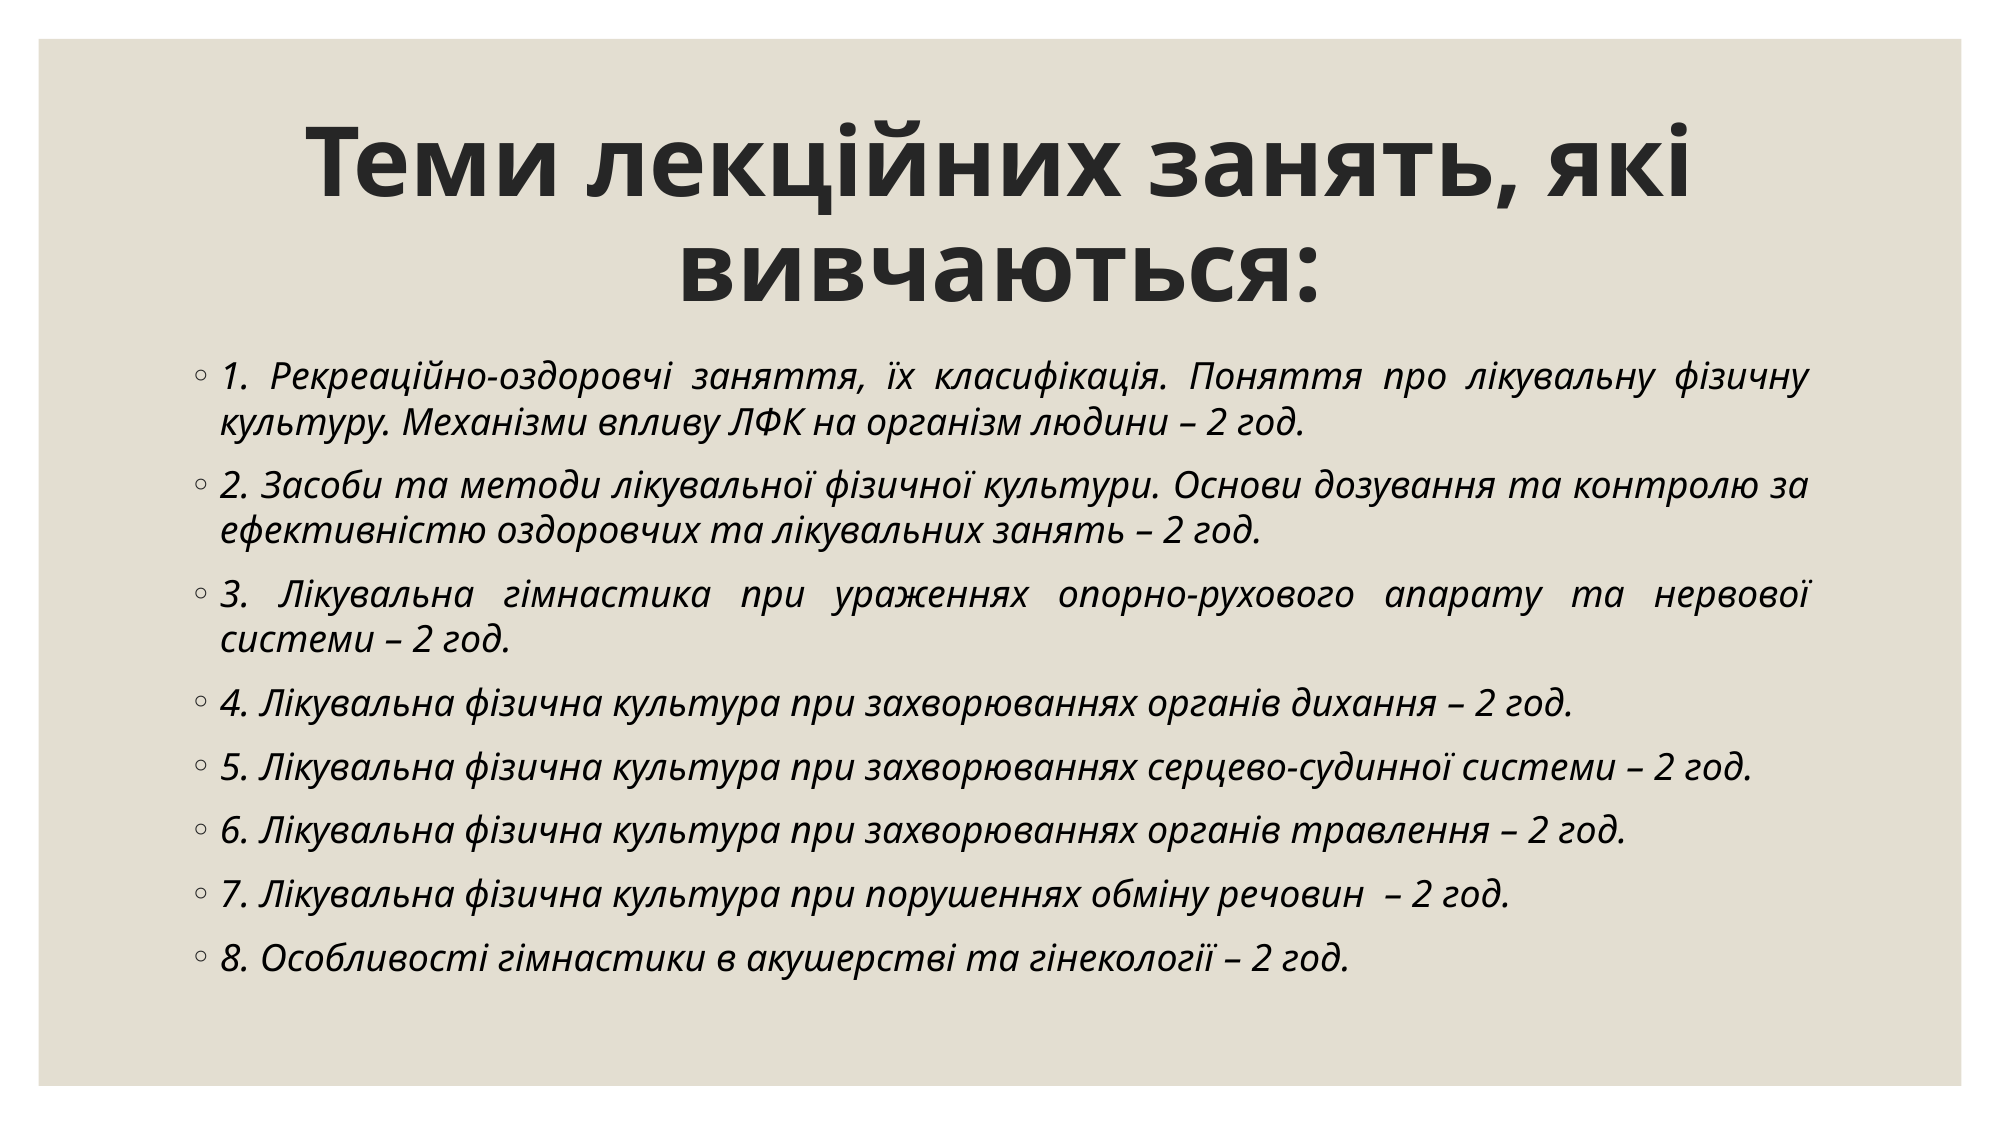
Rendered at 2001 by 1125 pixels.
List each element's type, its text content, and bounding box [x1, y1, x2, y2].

list 1. Рекреаційно-оздоровчі заняття, їх класифікація. Поняття про лікувальну фізичну культуру. Механізми впливу ЛФК на організм людини – 2 год. 2. Засоби та методи лікувальної фізичної культури. Основи дозування та контролю за ефективністю оздоровчих та лікувальних занять – 2 год. 3. Лікувальна гімнастика при ураженнях опорно-рухового апарату та нервової системи – 2 год. 4. Лікувальна фізична культура при захворюваннях органів дихання – 2 год. 5. Лікувальна фізична культура при захворюваннях серцево-судинної системи – 2 год. 6. Лікувальна фізична культура при захворюваннях органів травлення – 2 год. 7. Лікувальна фізична культура при порушеннях обміну речовин – 2 год. 8. Особливості гімнастики в акушерстві та гінекології – 2 год. [174, 345, 1825, 990]
title Теми лекційних занять, які вивчаються: [174, 105, 1825, 331]
